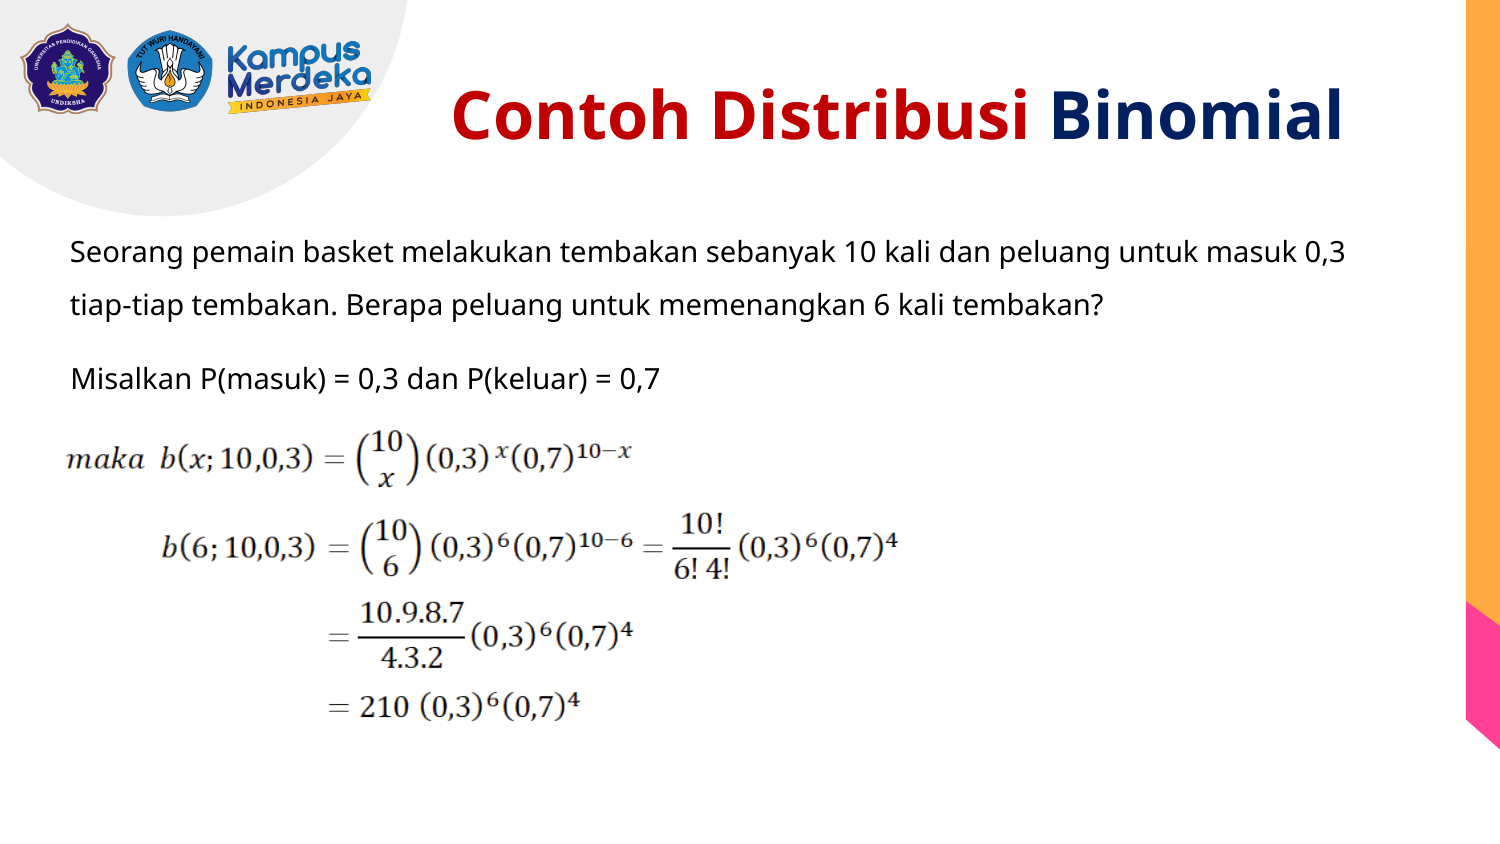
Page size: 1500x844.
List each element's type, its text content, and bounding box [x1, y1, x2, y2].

text_box Seorang pemain basket melakukan tembakan sebanyak 10 kali dan peluang untuk masuk 0,3 tiap-tiap tembakan. Berapa peluang untuk memenangkan 6 kali tembakan? [55, 208, 1392, 381]
picture [55, 424, 914, 732]
text_box Misalkan P(masuk) = 0,3 dan P(keluar) = 0,7 [55, 353, 676, 403]
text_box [19, 23, 371, 115]
text_box Contoh Distribusi Binomial [436, 65, 1360, 161]
